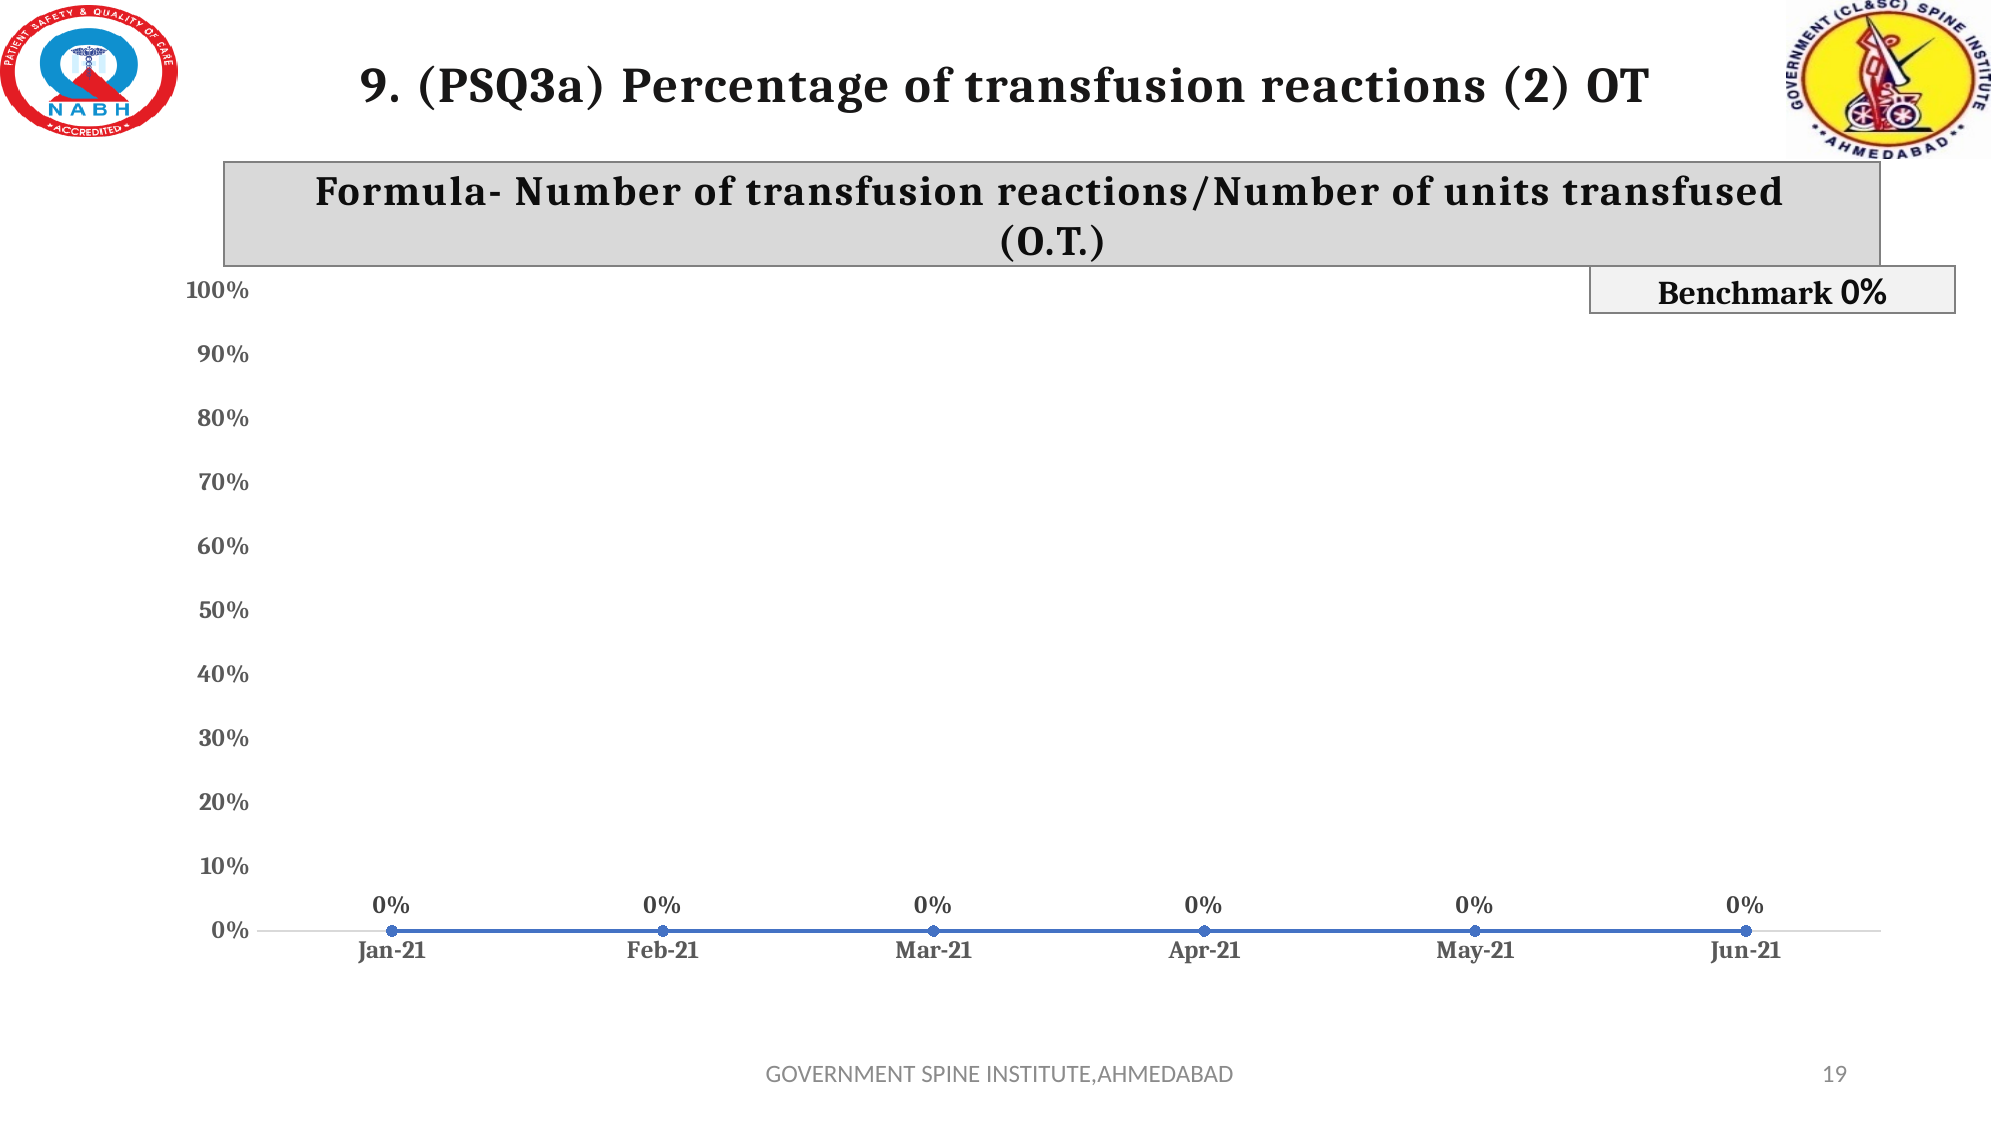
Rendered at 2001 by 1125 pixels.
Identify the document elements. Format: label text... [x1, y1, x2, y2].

text_box Formula- Number of transfusion reactions/Number of units transfused (O.T.) [223, 161, 1881, 267]
chart [51, 276, 1905, 1069]
text_box Benchmark 0% [1589, 265, 1956, 314]
footer GOVERNMENT SPINE INSTITUTE,AHMEDABAD [662, 1069, 1338, 1103]
title 9. (PSQ3a) Percentage of transfusion reactions (2) OT [119, 16, 1786, 156]
picture [1786, 0, 1991, 160]
slide_number 19 [1412, 1069, 1863, 1103]
picture [0, 5, 178, 137]
